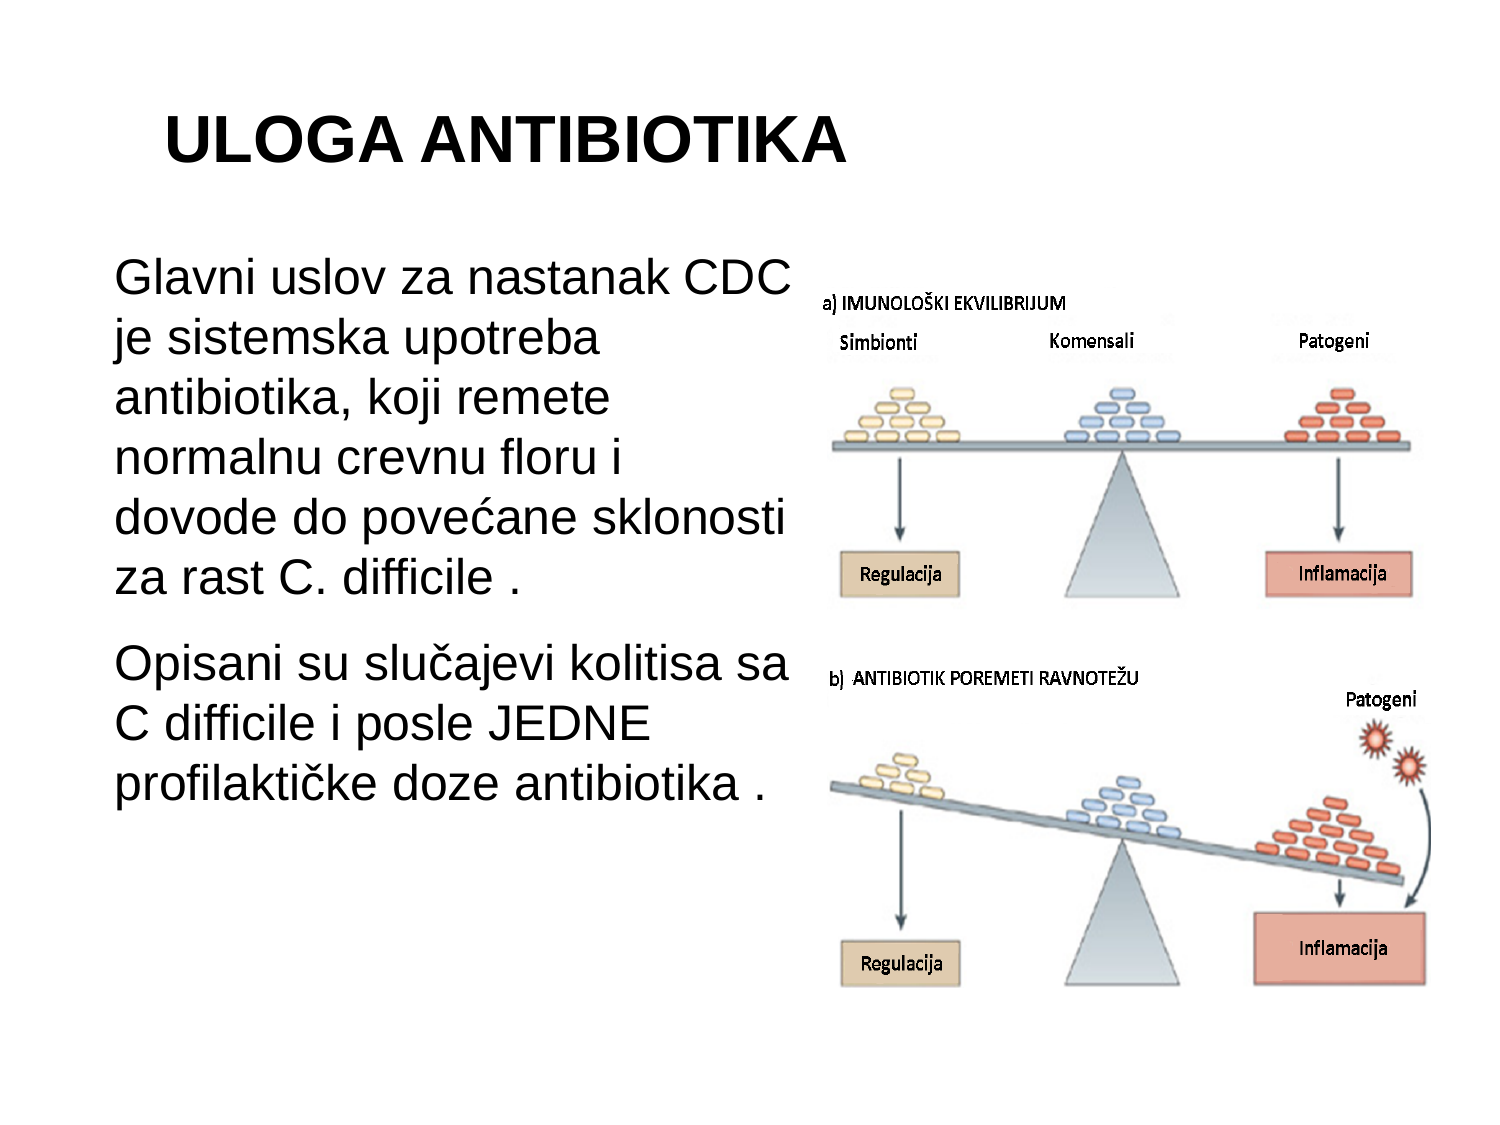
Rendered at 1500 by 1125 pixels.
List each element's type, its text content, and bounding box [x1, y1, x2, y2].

text_box Glavni uslov za nastanak CDC je sistemska upotreba antibiotika, koji remete normalnu crevnu floru i dovode do povećane sklonosti za rast C. difficile . Opisani su slučajevi kolitisa sa C difficile i posle JEDNE profilaktičke doze antibiotika . [99, 237, 813, 818]
picture [812, 287, 1432, 988]
text_box ULOGA ANTIBIOTIKA [150, 88, 1150, 184]
